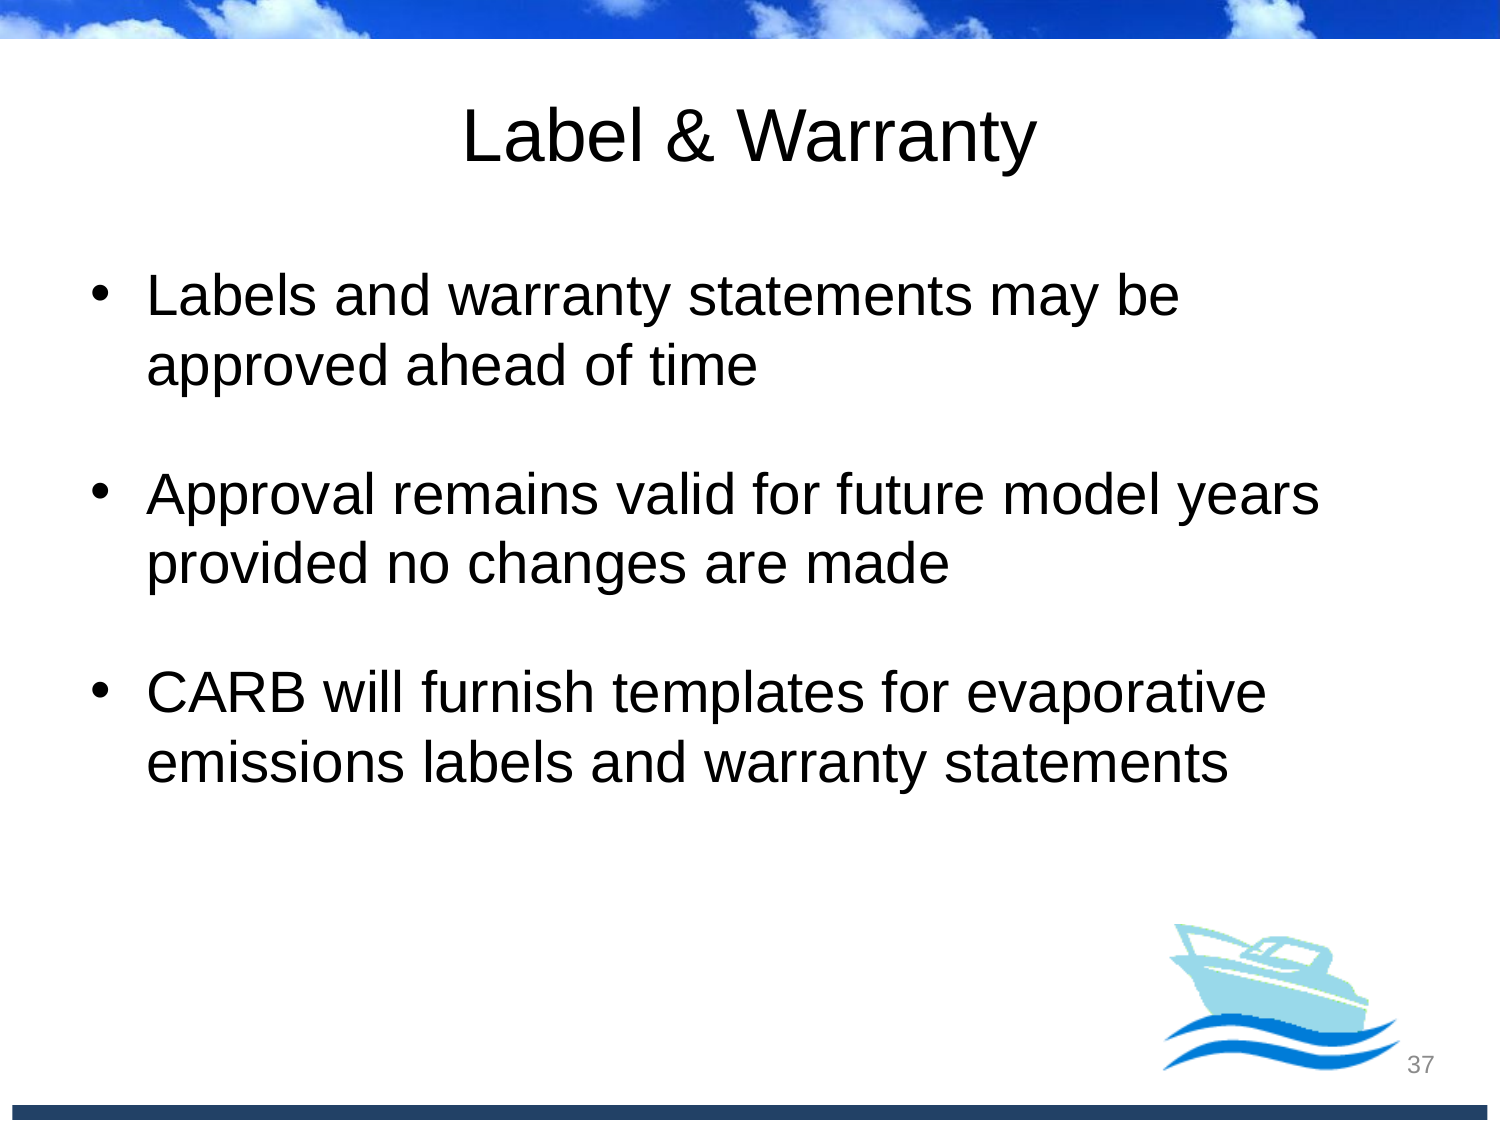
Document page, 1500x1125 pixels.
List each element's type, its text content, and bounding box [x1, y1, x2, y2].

list Labels and warranty statements may be approved ahead of time Approval remains valid for future model years provided no changes are made CARB will furnish templates for evaporative emissions labels and warranty statements [75, 249, 1425, 1025]
title Label & Warranty [75, 37, 1425, 225]
picture [0, 0, 1500, 39]
picture [1162, 924, 1408, 1077]
slide_number 37 [1100, 1024, 1450, 1103]
